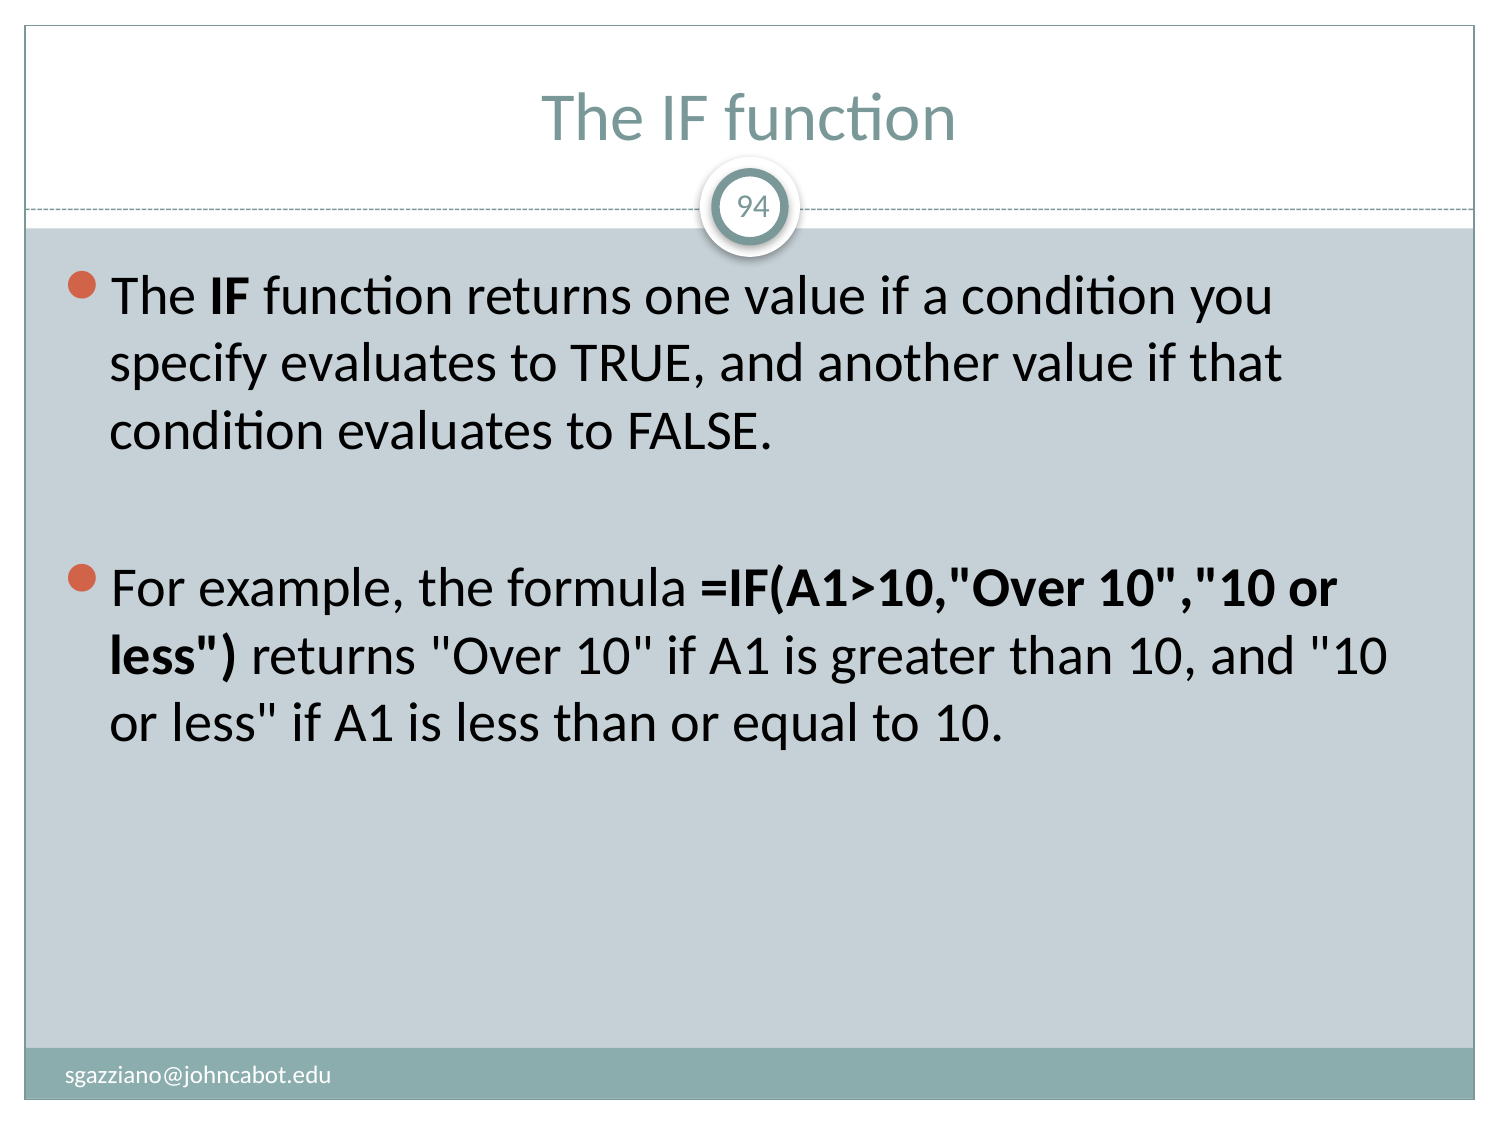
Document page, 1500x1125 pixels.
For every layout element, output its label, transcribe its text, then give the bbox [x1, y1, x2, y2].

list The IF function returns one value if a condition you specify evaluates to TRUE, and another value if that condition evaluates to FALSE. For example, the formula =IF(A1>10,"Over 10","10 or less") returns "Over 10" if A1 is greater than 10, and "10 or less" if A1 is less than or equal to 10. [49, 250, 1445, 1001]
slide_number 94 [715, 168, 791, 241]
title The IF function [49, 37, 1450, 162]
footer sgazziano@johncabot.edu [50, 1051, 638, 1112]
